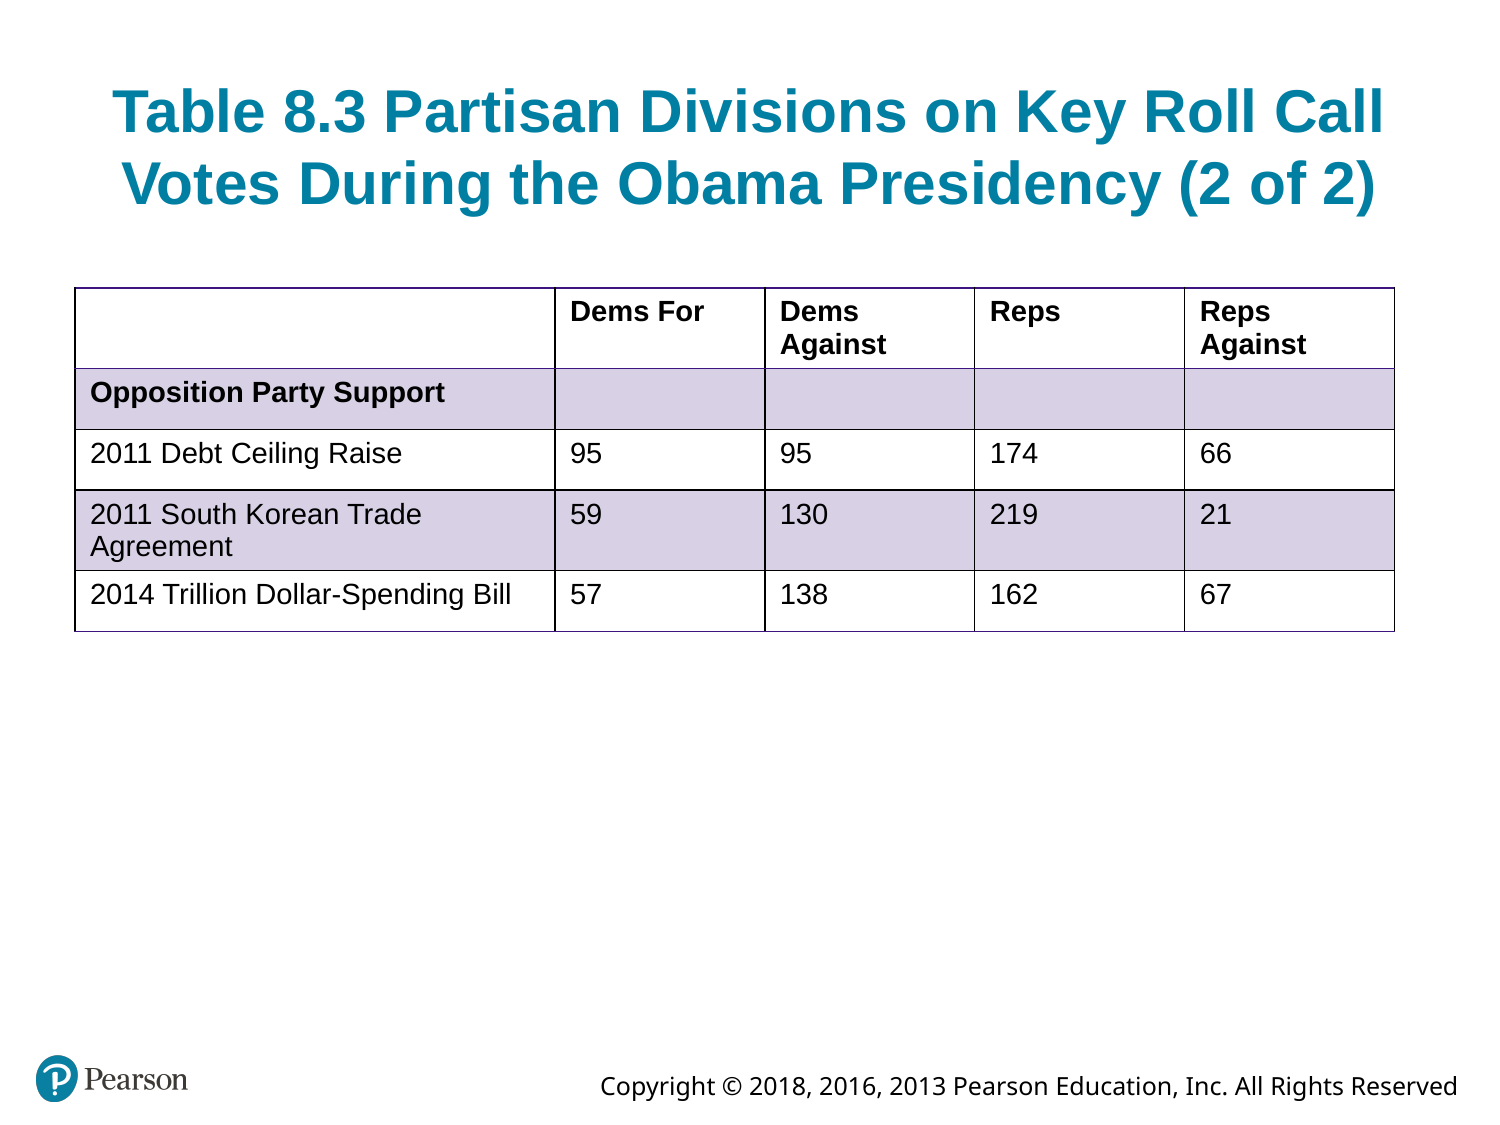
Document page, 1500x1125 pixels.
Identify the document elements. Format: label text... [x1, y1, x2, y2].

table_cell 219 [975, 491, 1184, 570]
table_cell [556, 369, 764, 429]
table_cell 138 [766, 571, 974, 631]
table_header Dems For [556, 289, 764, 368]
table_cell 174 [975, 430, 1184, 489]
table_cell 95 [556, 430, 764, 489]
table_cell 57 [556, 571, 764, 631]
table_cell Opposition Party Support [76, 369, 554, 429]
table_header Reps [975, 289, 1184, 368]
table_cell [975, 369, 1184, 429]
table_header Reps Against [1185, 289, 1394, 368]
picture [44, 1064, 70, 1089]
picture [36, 1088, 47, 1102]
table_cell 2011 Debt Ceiling Raise [76, 430, 554, 489]
table_cell 130 [766, 491, 974, 570]
table_cell 162 [975, 571, 1184, 631]
table_cell [1185, 369, 1394, 429]
picture [62, 1055, 188, 1102]
table_cell 59 [556, 491, 764, 570]
table_cell [766, 369, 974, 429]
table_cell 66 [1185, 430, 1394, 489]
table_cell 67 [1185, 571, 1394, 631]
picture [36, 1055, 52, 1071]
table_cell 95 [766, 430, 974, 489]
table_cell 21 [1185, 491, 1394, 570]
title Table 8.3 Partisan Divisions on Key Roll Call Votes During the Obama Presidency (2 of 2) [75, 35, 1425, 232]
table_header Dems Against [766, 289, 974, 368]
table_header [76, 289, 554, 368]
table_cell 2011 South Korean Trade Agreement [76, 491, 554, 570]
table_cell 2014 Trillion Dollar-Spending Bill [76, 571, 554, 631]
